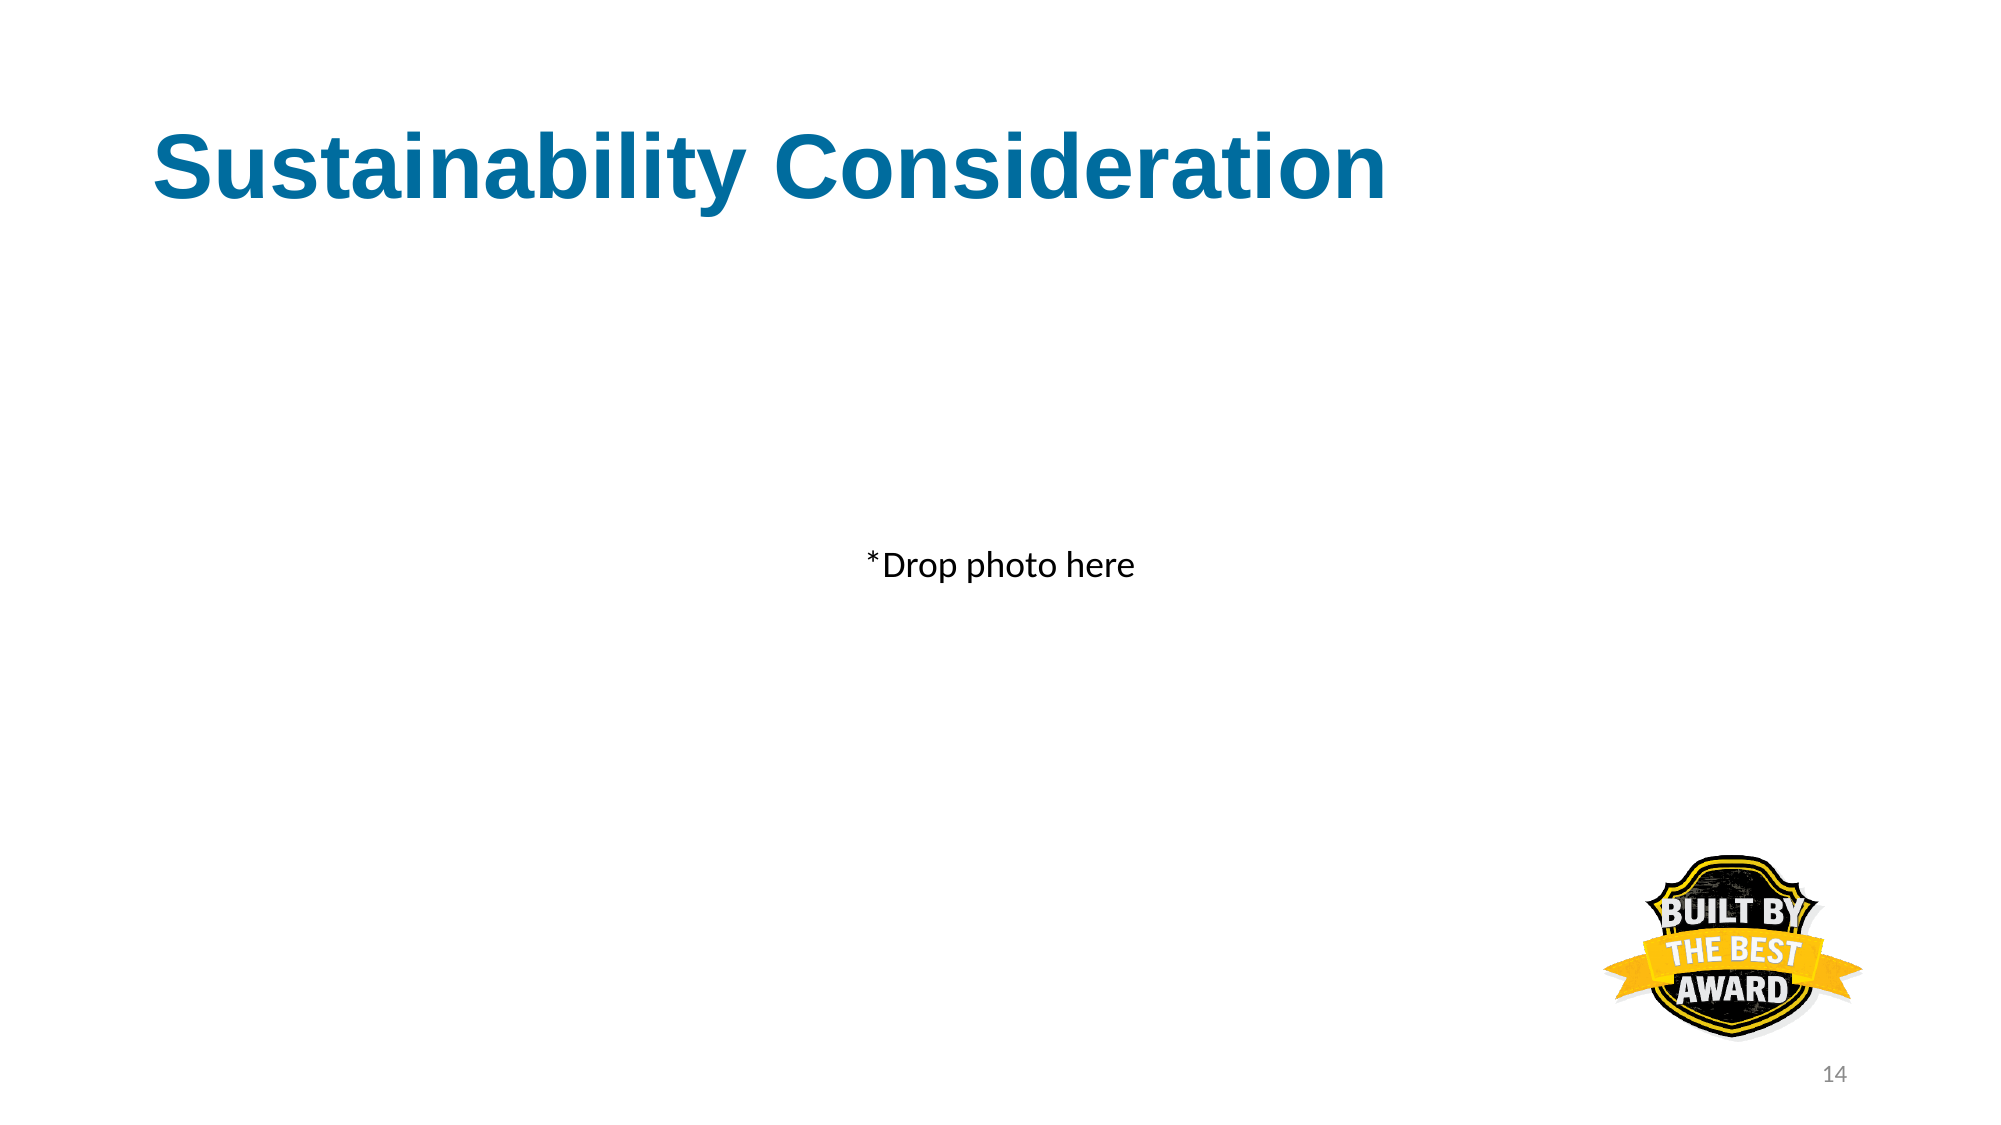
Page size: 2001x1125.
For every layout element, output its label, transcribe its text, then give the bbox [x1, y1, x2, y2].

slide_number 14 [1412, 1042, 1863, 1103]
picture [1603, 855, 1863, 1042]
text_box *Drop photo here [849, 532, 1151, 592]
title Sustainability Consideration [137, 59, 1863, 278]
